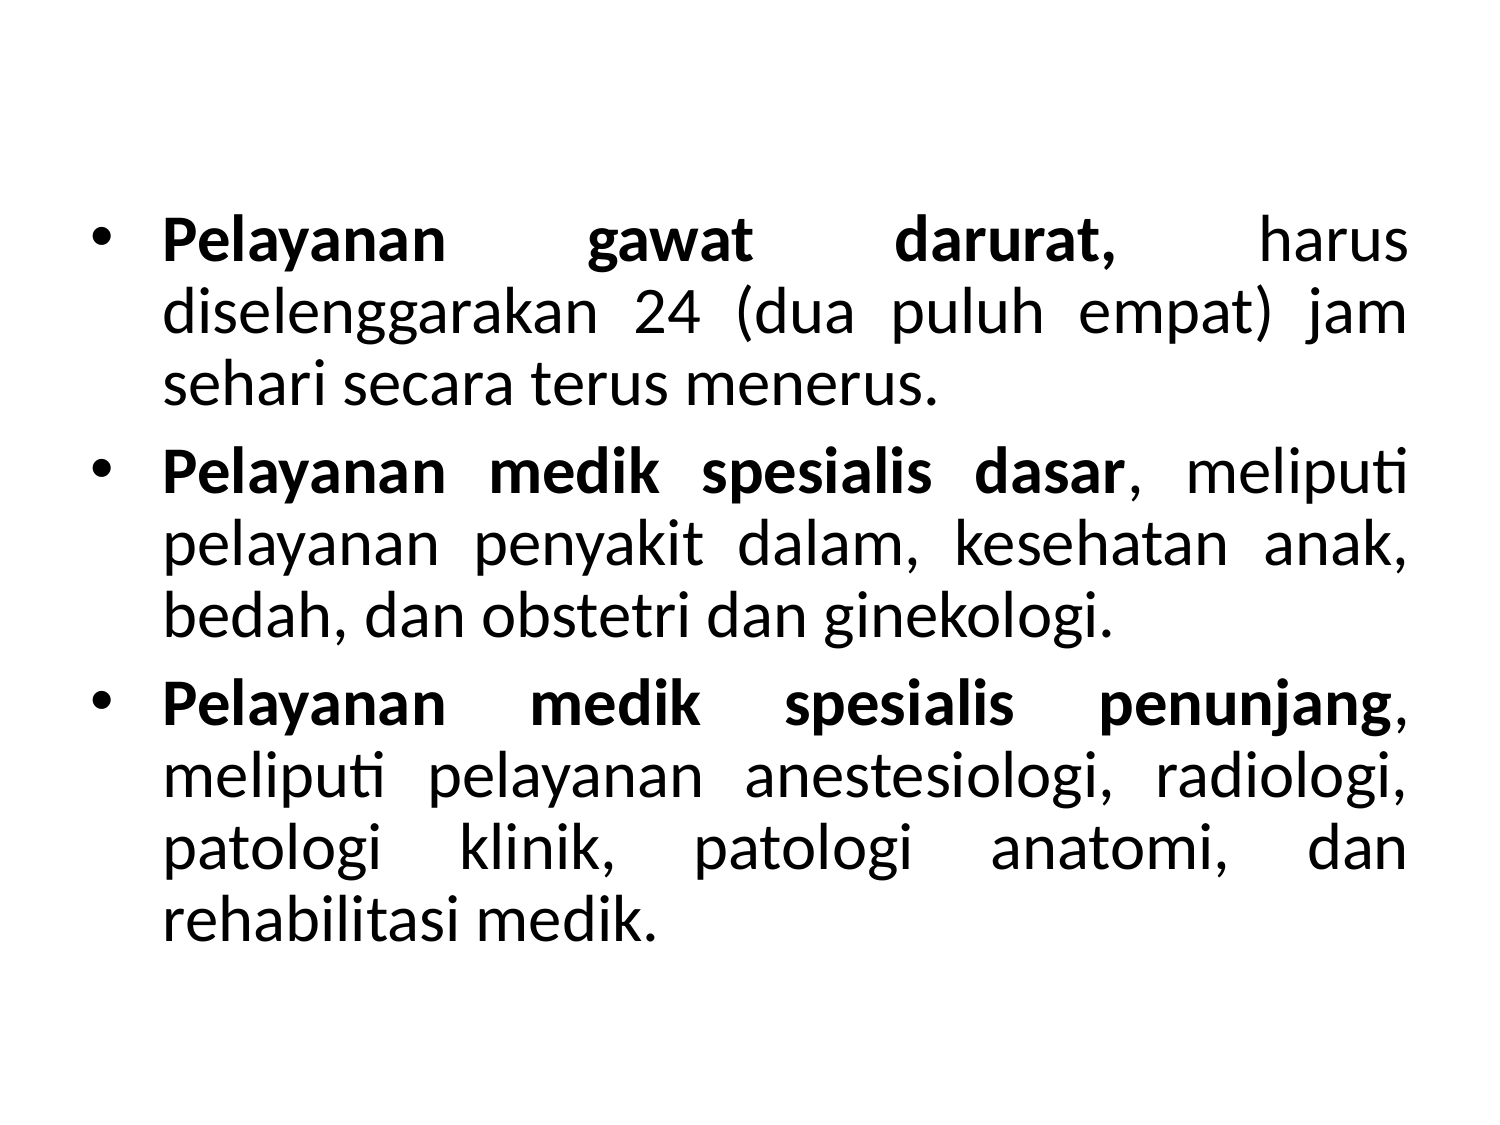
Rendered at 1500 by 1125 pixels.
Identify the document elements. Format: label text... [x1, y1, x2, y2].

list Pelayanan gawat darurat, harus diselenggarakan 24 (dua puluh empat) jam sehari secara terus menerus. Pelayanan medik spesialis dasar, meliputi pelayanan penyakit dalam, kesehatan anak, bedah, dan obstetri dan ginekologi. Pelayanan medik spesialis penunjang, meliputi pelayanan anestesiologi, radiologi, patologi klinik, patologi anatomi, dan rehabilitasi medik. [75, 196, 1425, 1079]
